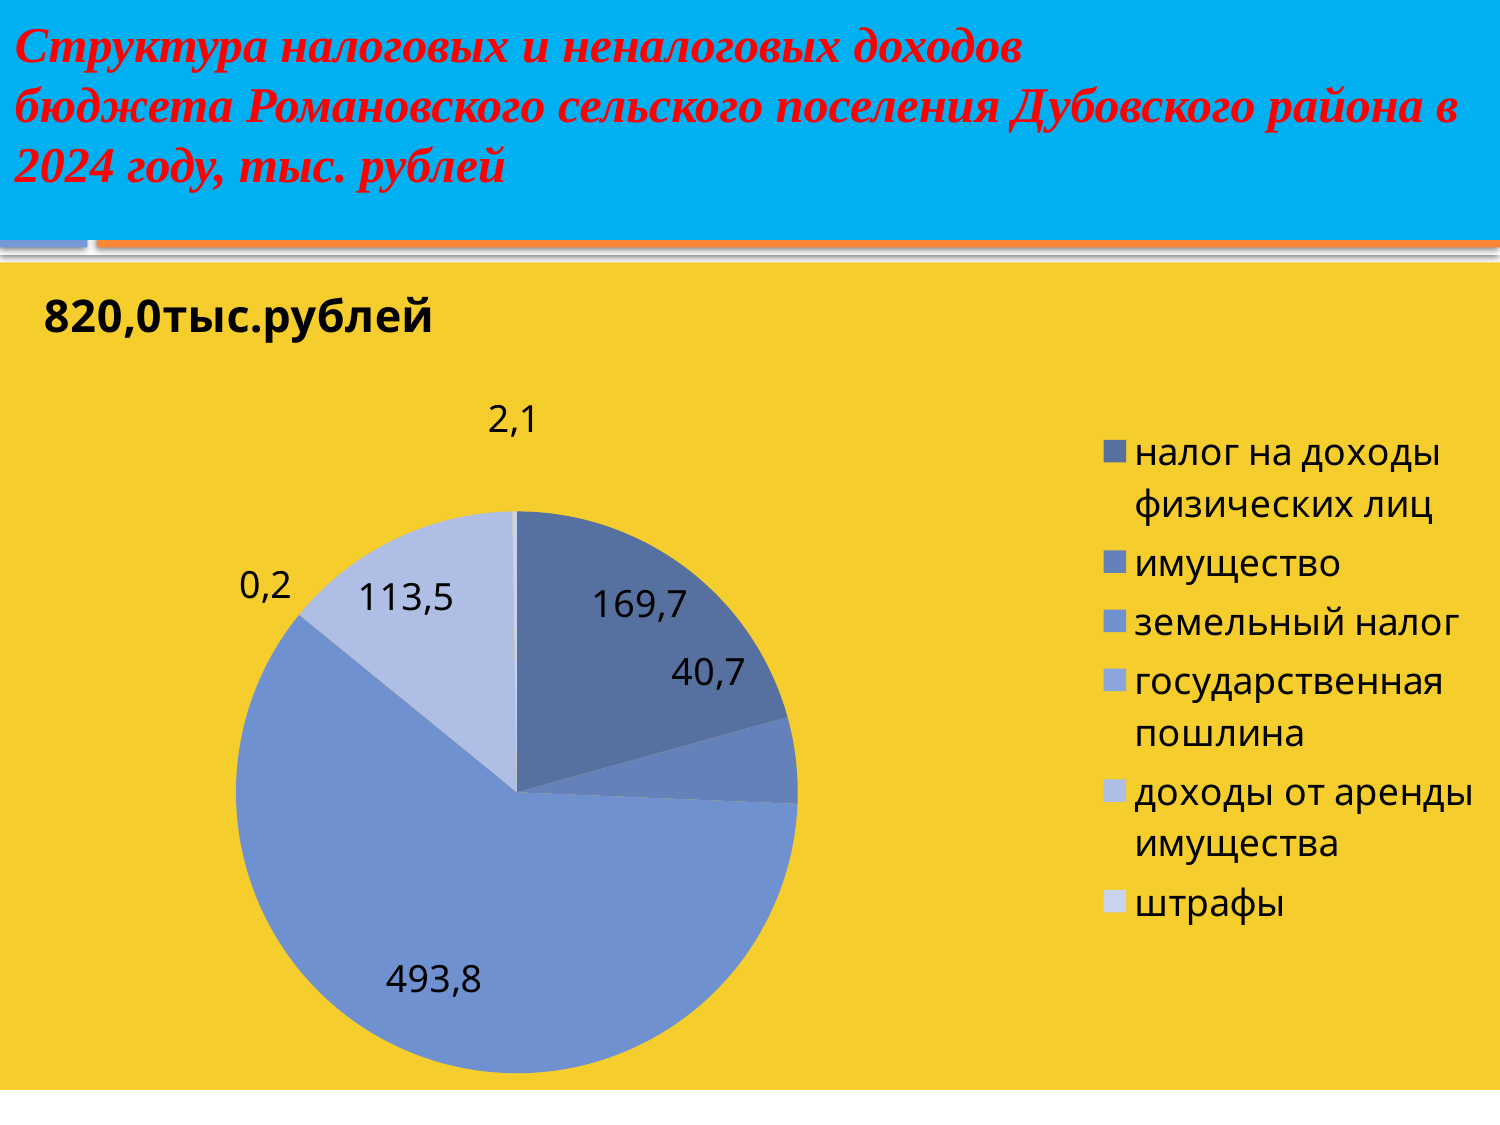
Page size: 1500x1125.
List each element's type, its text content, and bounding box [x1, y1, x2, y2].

title Структура налоговых и неналоговых доходов бюджета Романовского сельского поселения Дубовского района в 2024 году, тыс. рублей [0, 0, 1500, 240]
chart [0, 262, 1500, 1091]
